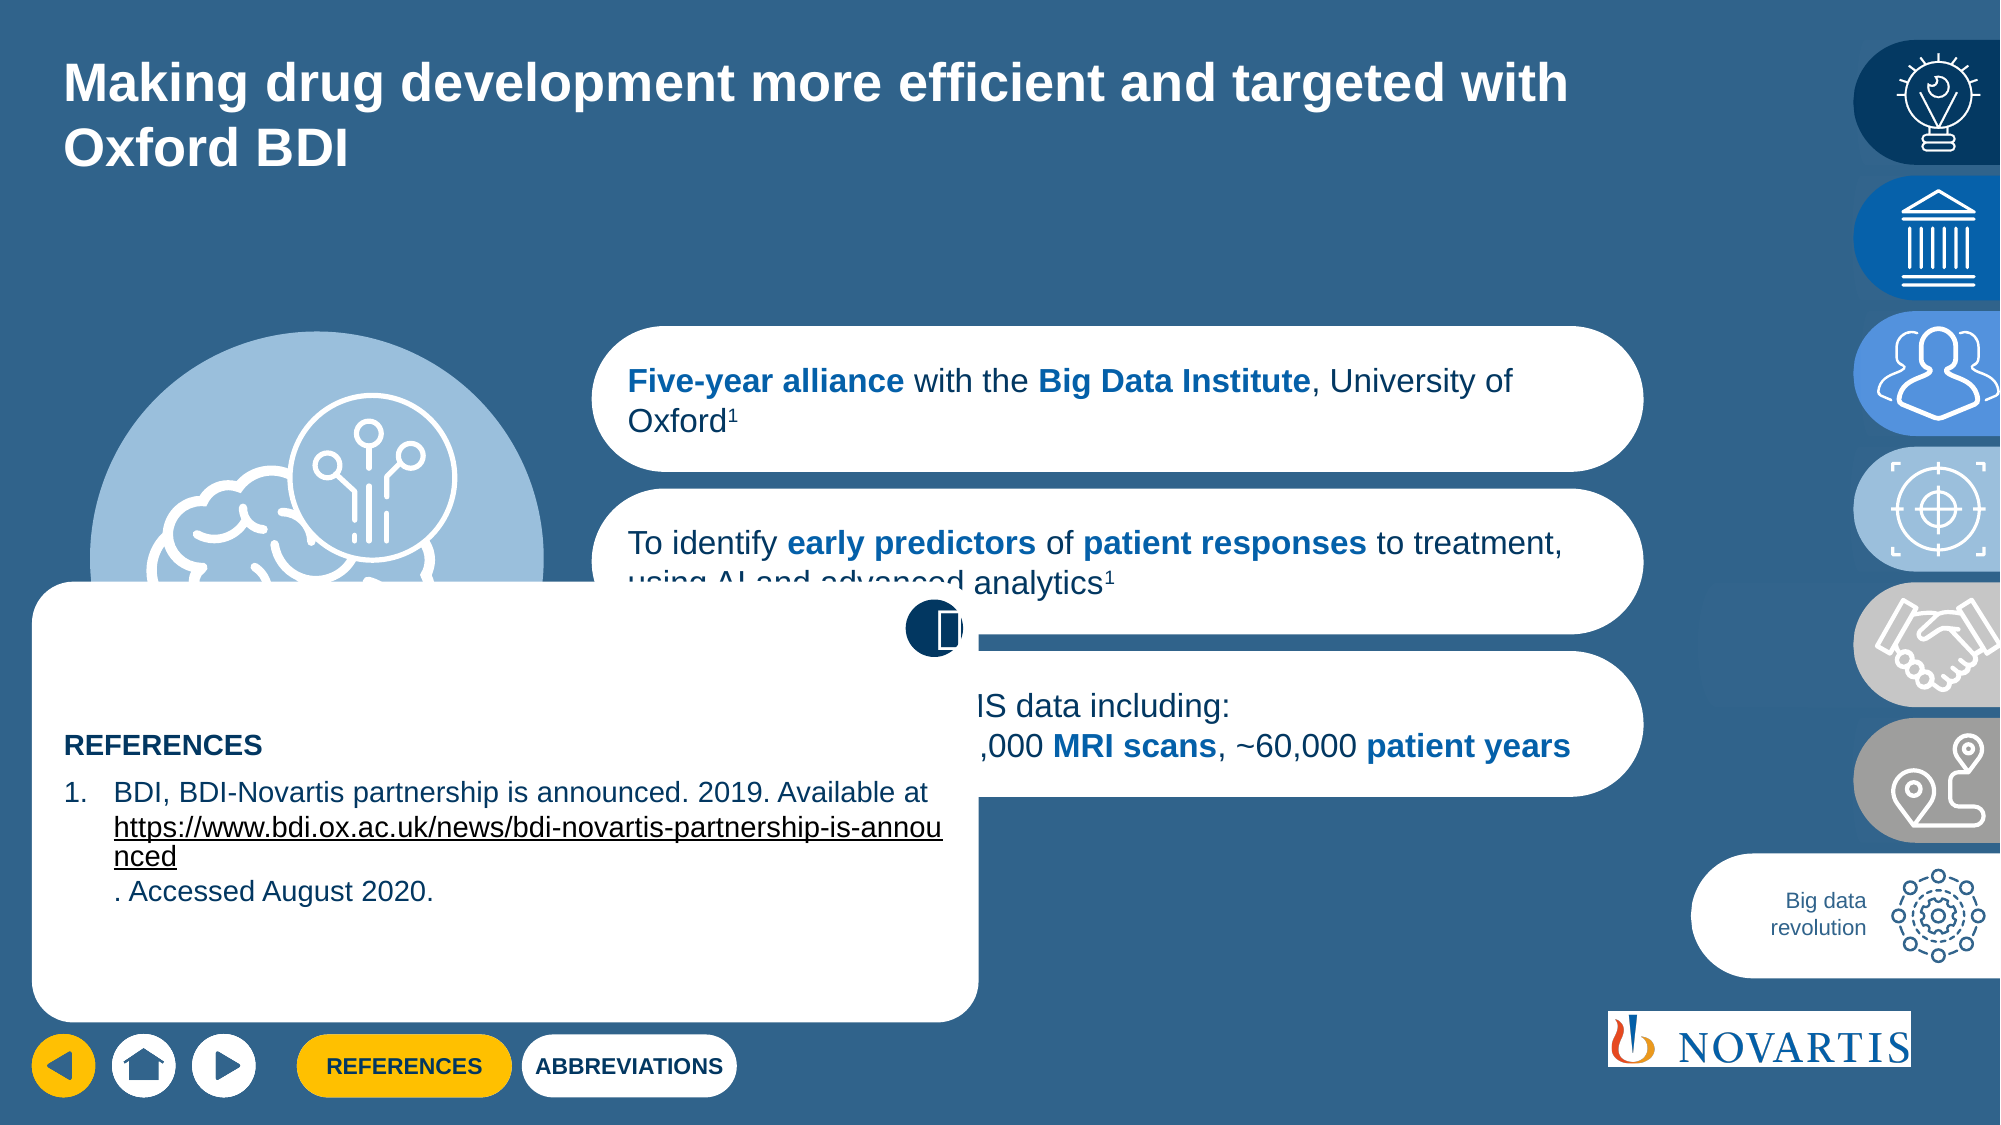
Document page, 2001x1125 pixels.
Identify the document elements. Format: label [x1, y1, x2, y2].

text_box [1852, 310, 2000, 438]
text_box [1851, 174, 2000, 302]
text_box [1852, 38, 2000, 166]
text_box [1848, 445, 2000, 573]
text_box [1682, 852, 2000, 980]
text_box [31, 330, 1645, 1099]
text_box [1696, 581, 2000, 709]
text_box [590, 325, 1645, 473]
picture [1607, 1010, 1912, 1068]
text_box [48, 39, 1776, 185]
text_box [1851, 716, 2000, 844]
